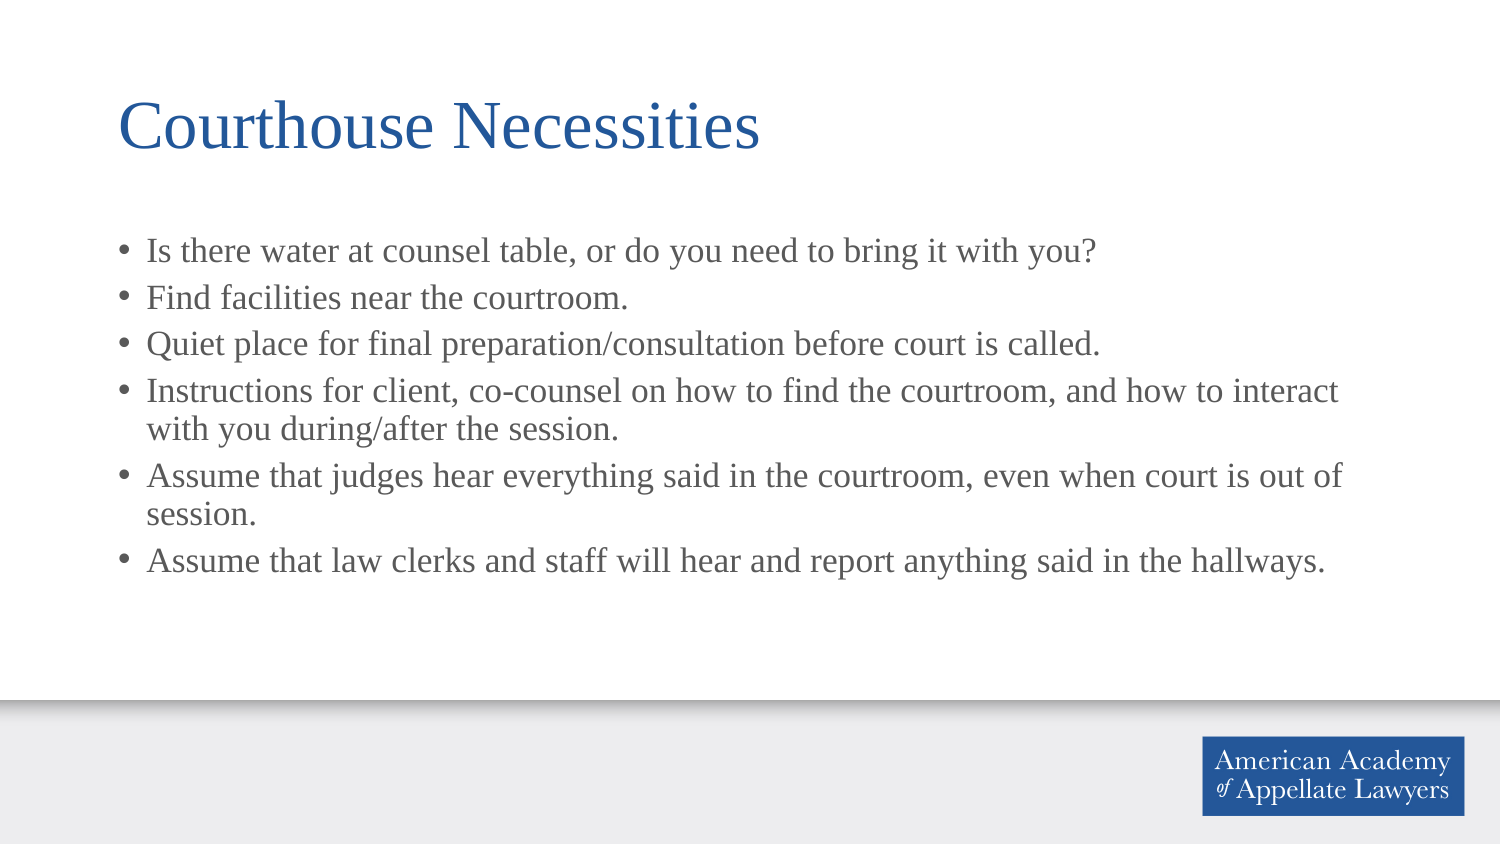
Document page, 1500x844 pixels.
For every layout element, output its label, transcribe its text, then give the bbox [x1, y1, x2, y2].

picture [0, 0, 1500, 844]
title Courthouse Necessities [103, 44, 1397, 208]
list Is there water at counsel table, or do you need to bring it with you? Find facilities near the courtroom. Quiet place for final preparation/consultation before court is called. Instructions for client, co-counsel on how to find the courtroom, and how to interact with you during/after the session. Assume that judges hear everything said in the courtroom, even when court is out of session. Assume that law clerks and staff will hear and report anything said in the hallways. [103, 224, 1397, 690]
